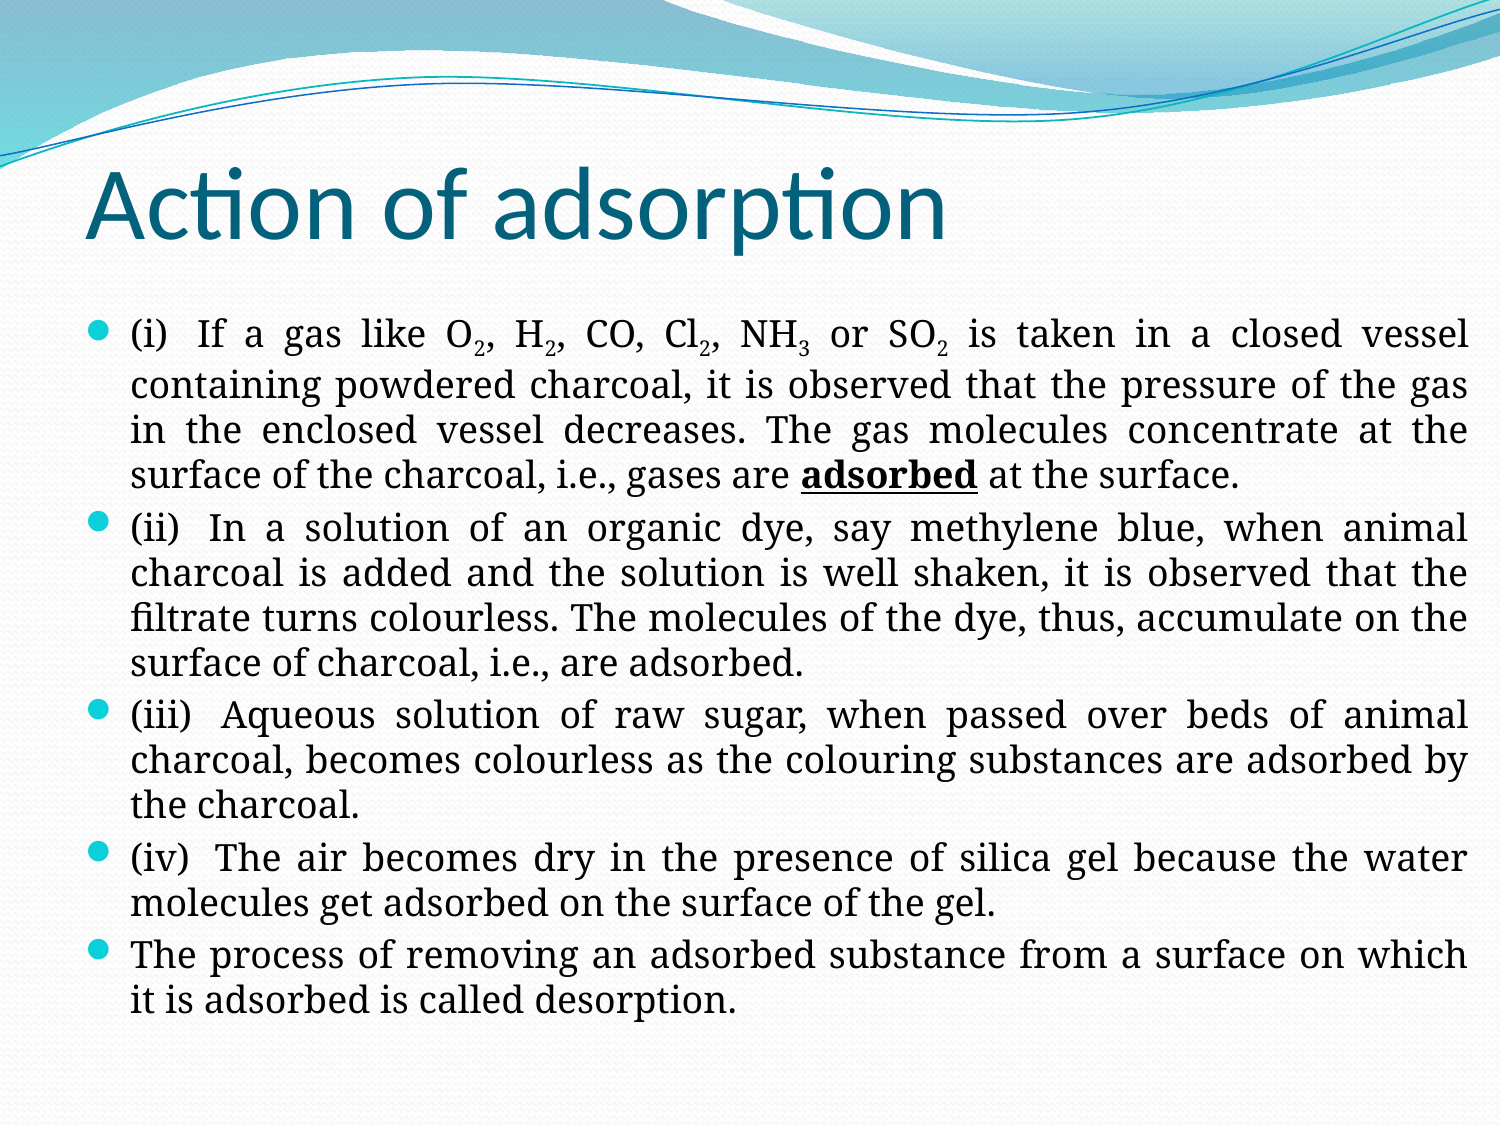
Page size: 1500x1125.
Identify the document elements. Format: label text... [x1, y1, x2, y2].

list (i) If a gas like O2, H2, CO, Cl2, NH3 or SO2 is taken in a closed vessel containing powdered charcoal, it is observed that the pressure of the gas in the enclosed vessel decreases. The gas molecules concentrate at the surface of the charcoal, i.e., gases are adsorbed at the surface. (ii) In a solution of an organic dye, say methylene blue, when animal charcoal is added and the solution is well shaken, it is observed that the filtrate turns colourless. The molecules of the dye, thus, accumulate on the surface of charcoal, i.e., are adsorbed. (iii) Aqueous solution of raw sugar, when passed over beds of animal charcoal, becomes colourless as the colouring substances are adsorbed by the charcoal. (iv) The air becomes dry in the presence of silica gel because the water molecules get adsorbed on the surface of the gel. The process of removing an adsorbed substance from a surface on which it is adsorbed is called desorption. [70, 302, 1485, 1069]
title Action of adsorption [85, 125, 1485, 261]
